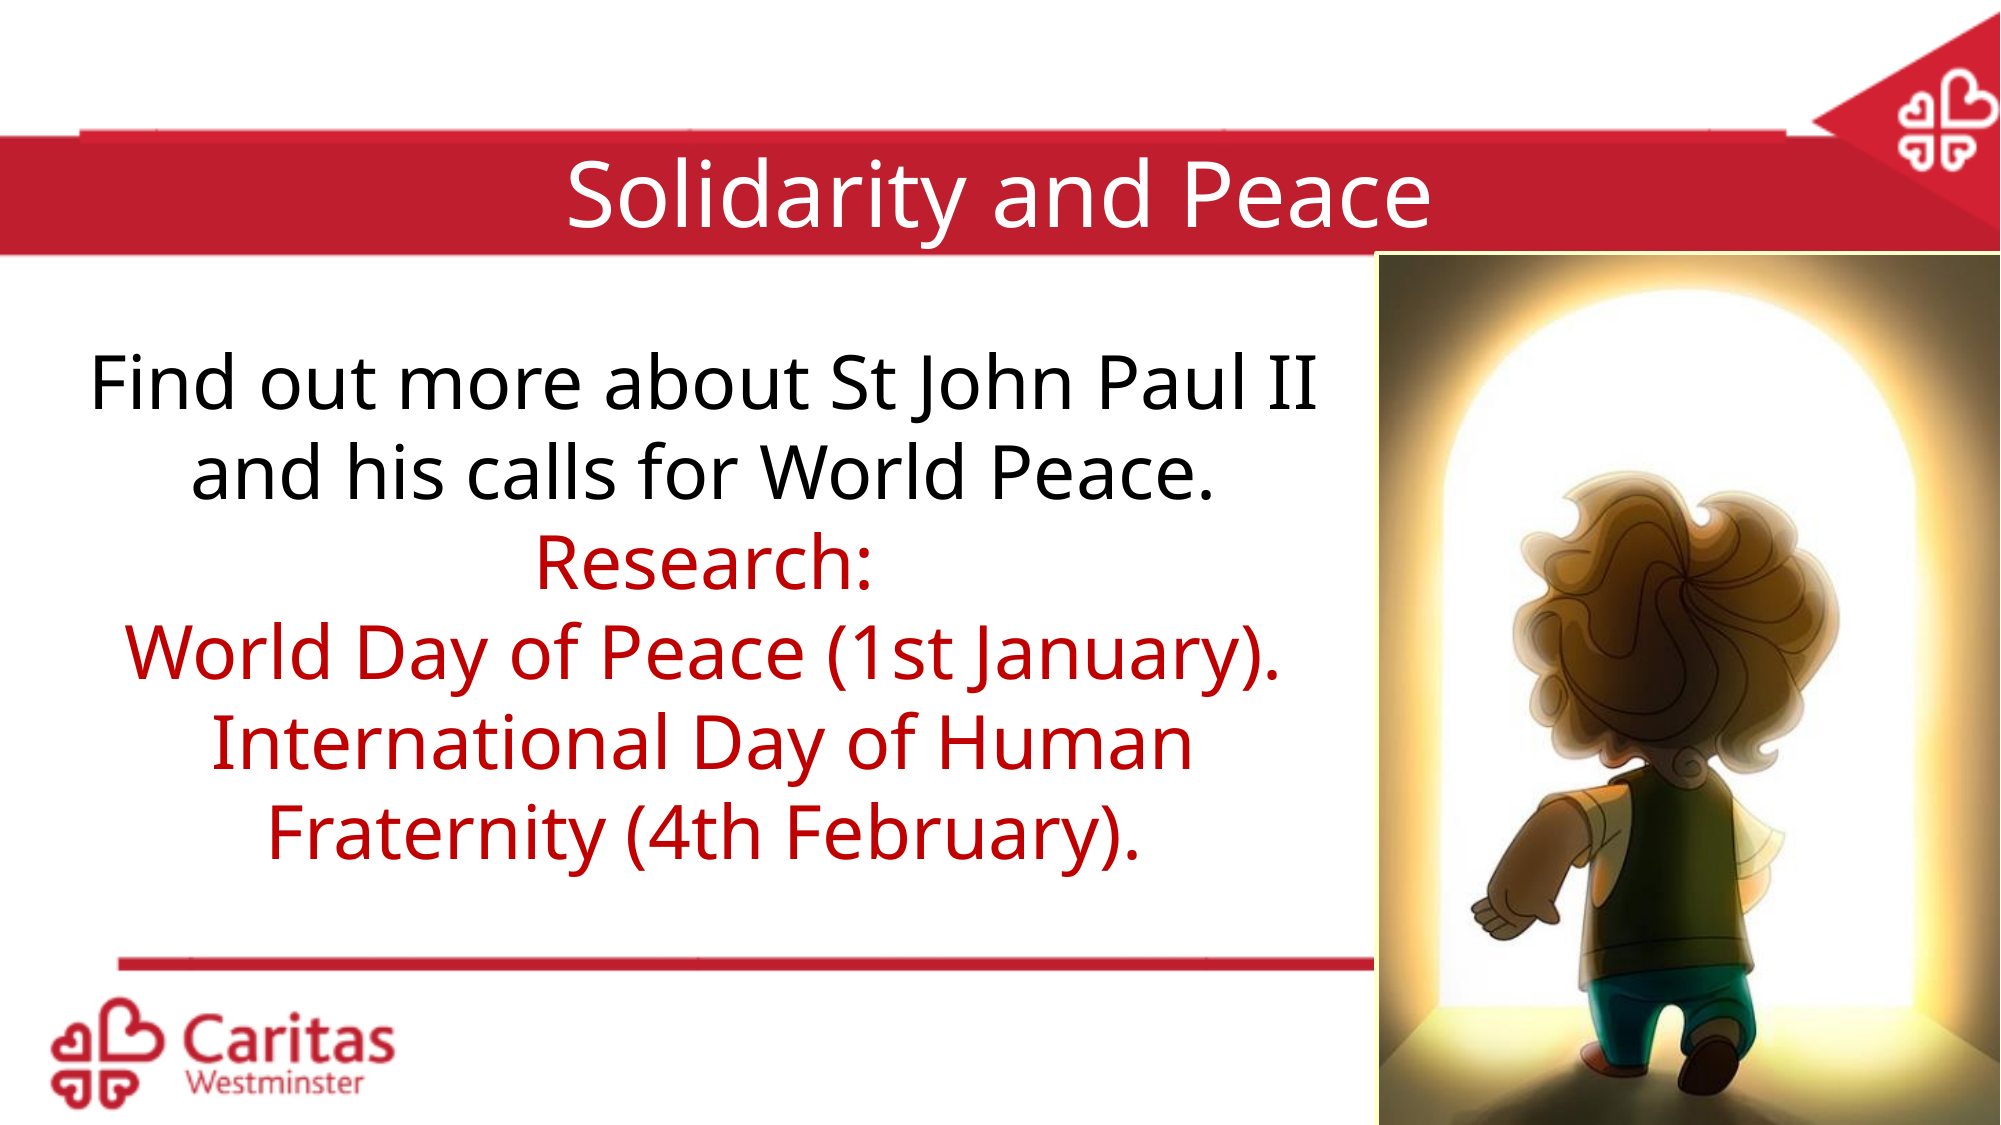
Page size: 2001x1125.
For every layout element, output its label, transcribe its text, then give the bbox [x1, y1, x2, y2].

picture [0, 0, 2000, 1125]
text_box Find out more about St John Paul II and his calls for World Peace. Research: World Day of Peace (1st January). International Day of Human Fraternity (4th February). [57, 327, 1351, 883]
